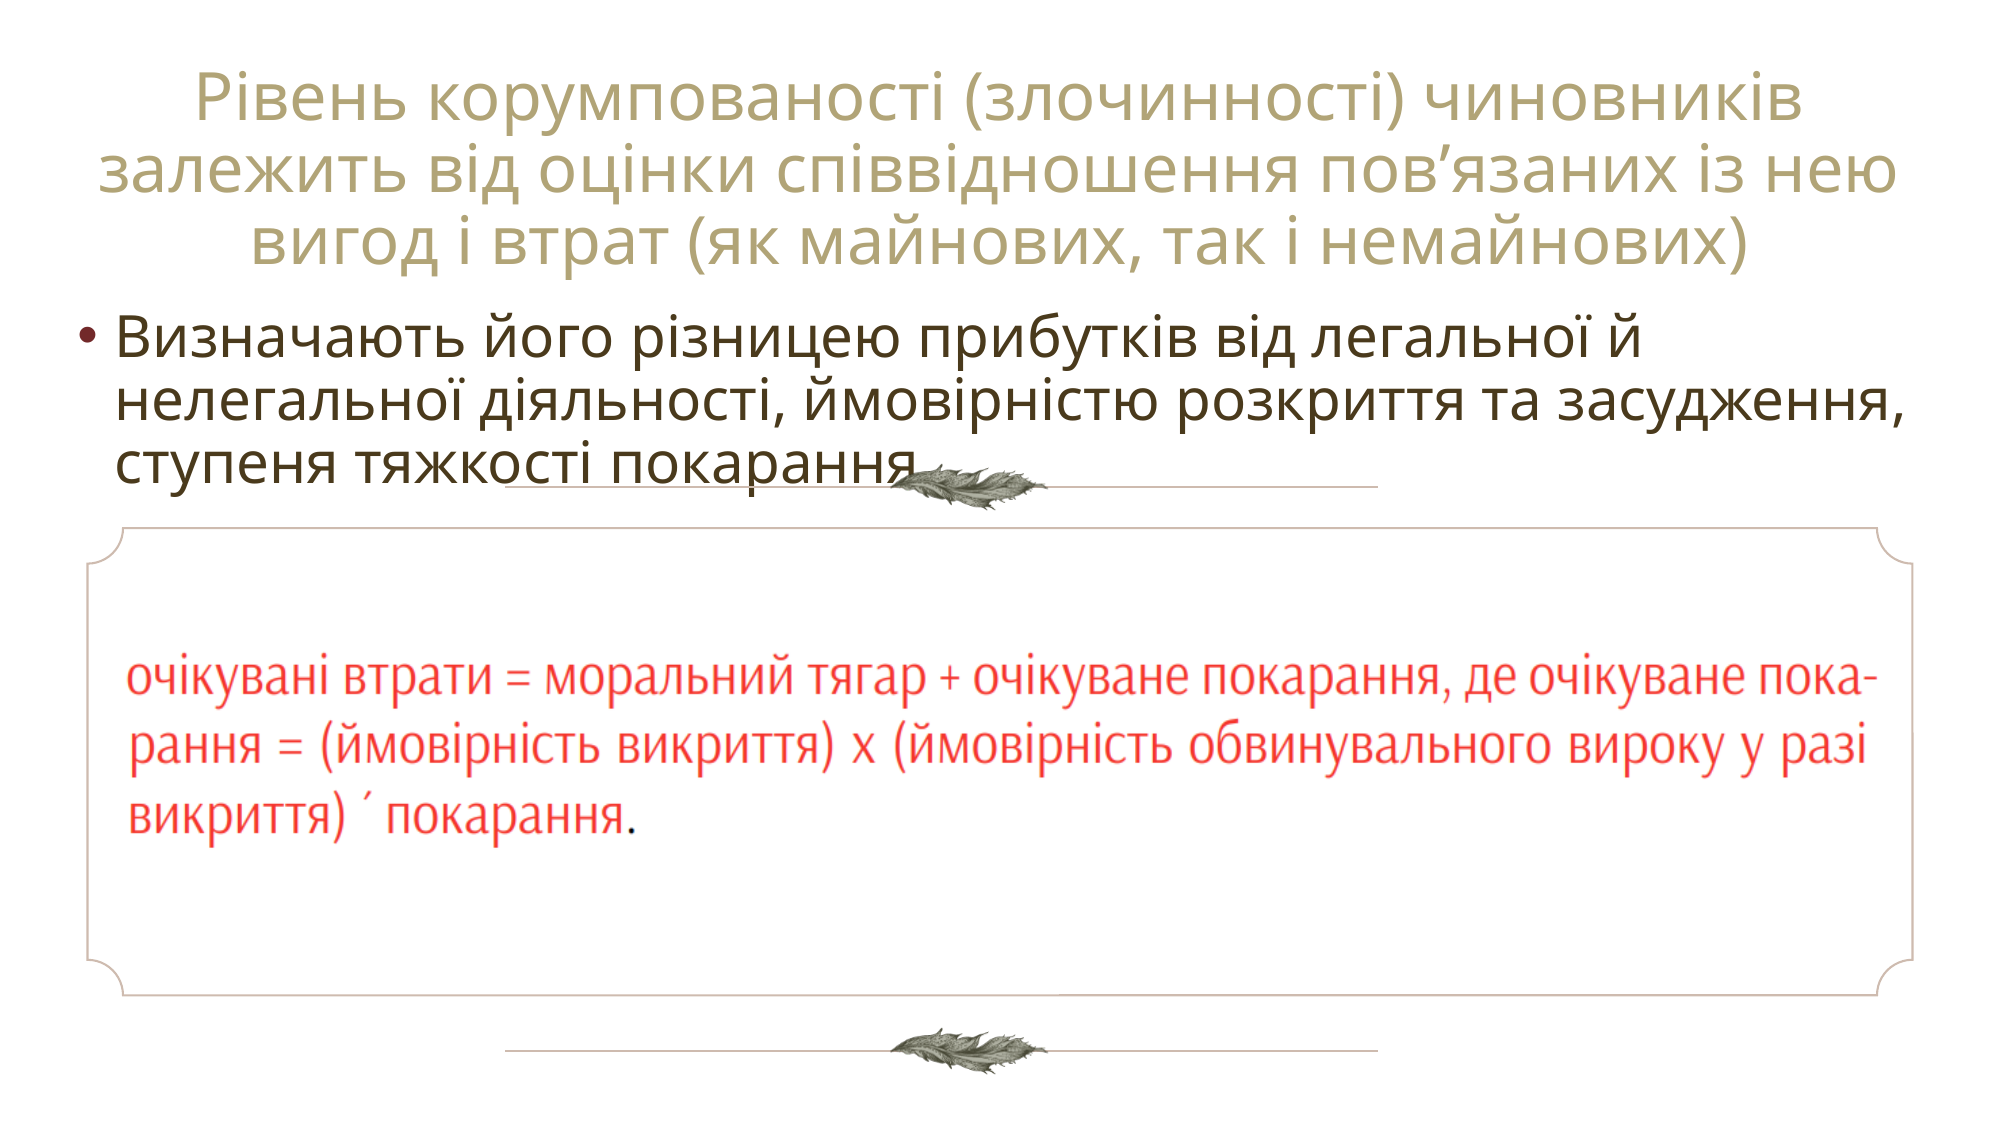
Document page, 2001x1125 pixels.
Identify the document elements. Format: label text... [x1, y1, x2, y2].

picture [107, 602, 1892, 867]
picture [888, 1027, 1049, 1075]
picture [888, 463, 1049, 511]
text_box [86, 527, 1914, 997]
title Рівень корумпованості (злочинності) чиновників залежить від оцінки співвідношення пов’язаних із нею вигод і втрат (як майнових, так і немайнових) [62, 62, 1938, 280]
list Визначають його різницею прибутків від легальної й нелегальної діяльності, ймовірністю розкриття та засудження, ступеня тяжкості покарання. [62, 299, 1938, 1014]
